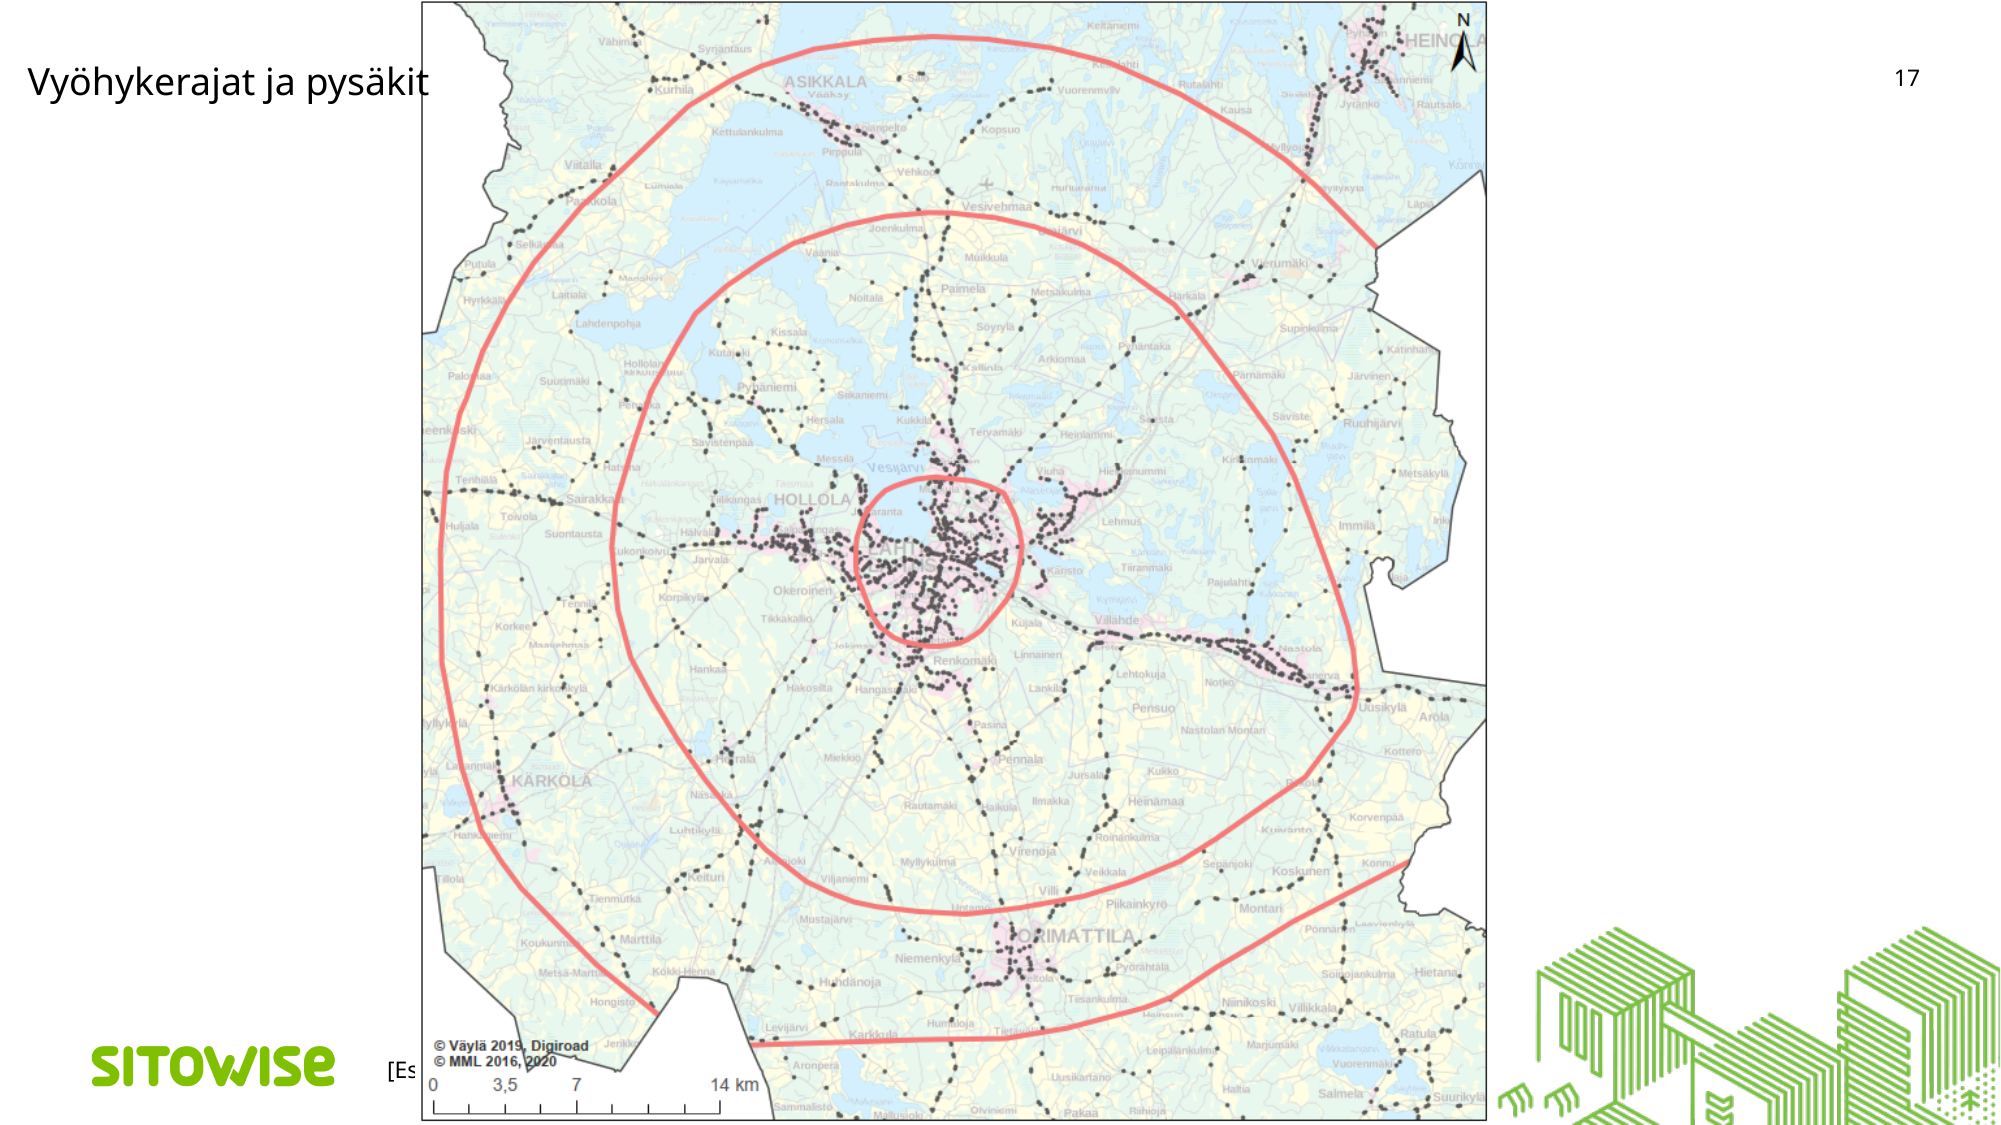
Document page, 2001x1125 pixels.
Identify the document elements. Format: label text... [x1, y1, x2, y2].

slide_number 17 [1809, 50, 1936, 108]
footer [Esittäjän nimi] [372, 1042, 410, 1101]
text_box Vyöhykerajat ja pysäkit [12, 50, 410, 110]
picture [415, 0, 2001, 1125]
picture [84, 1045, 342, 1087]
